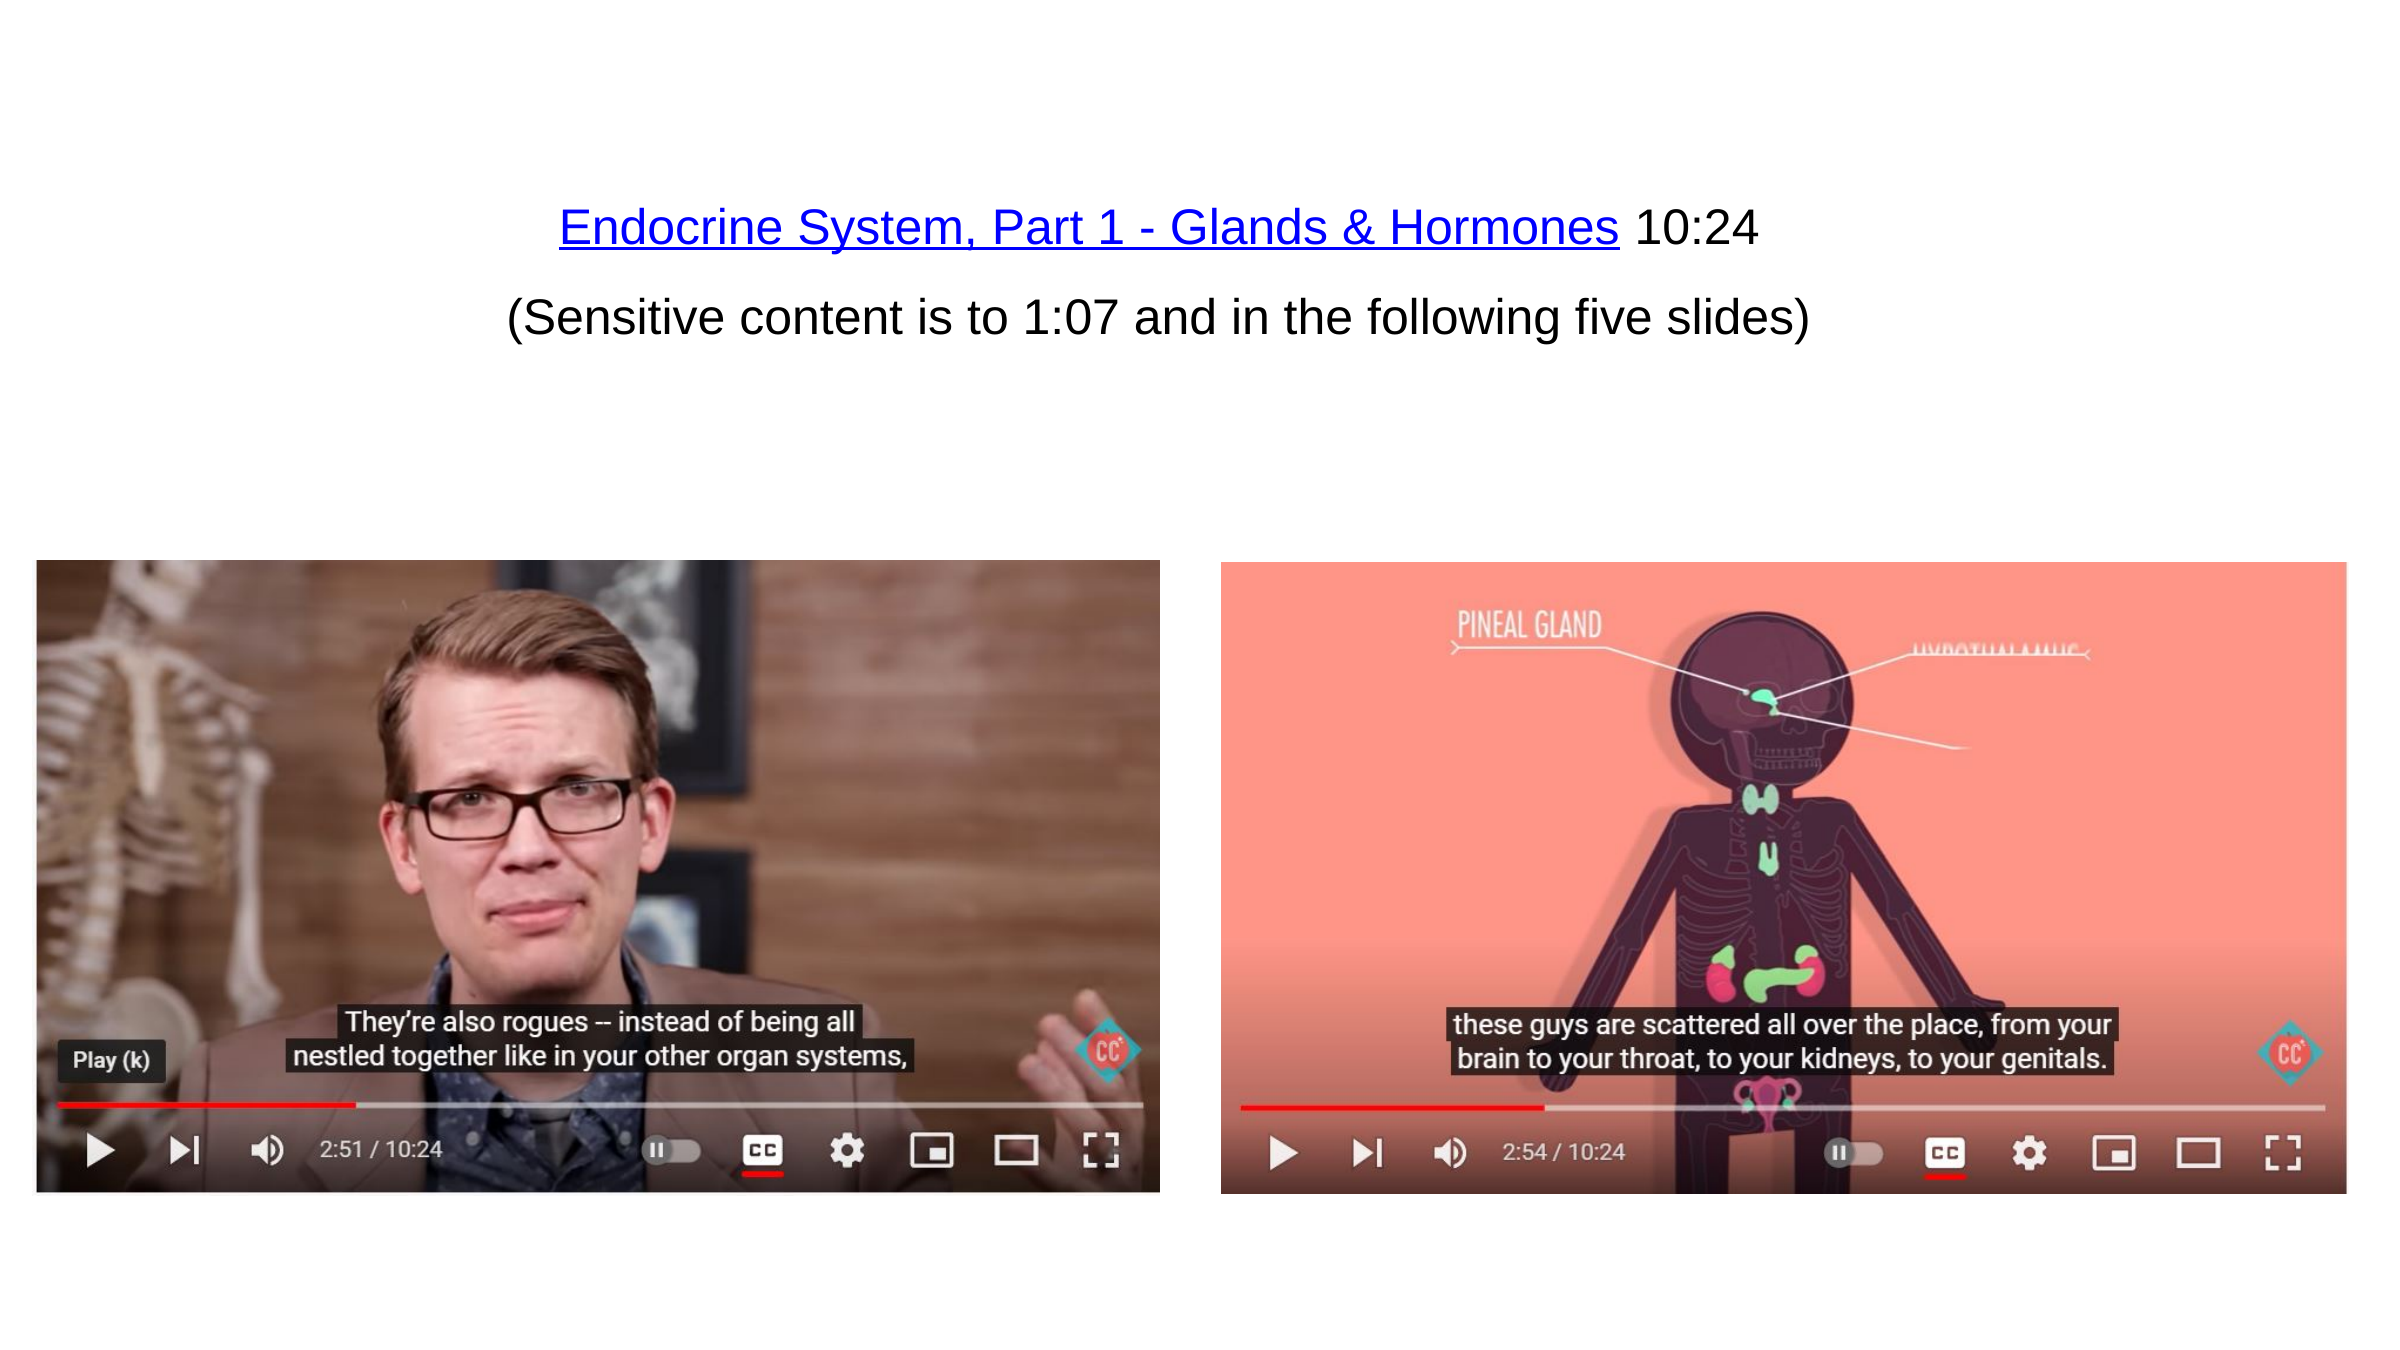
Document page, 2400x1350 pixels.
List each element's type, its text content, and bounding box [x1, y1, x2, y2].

text_box Endocrine System, Part 1 - Glands & Hormones 10:24 (Sensitive content is to 1:07 and in the following five slides) [491, 156, 1827, 352]
picture [31, 559, 1160, 1196]
picture [1220, 561, 2349, 1194]
